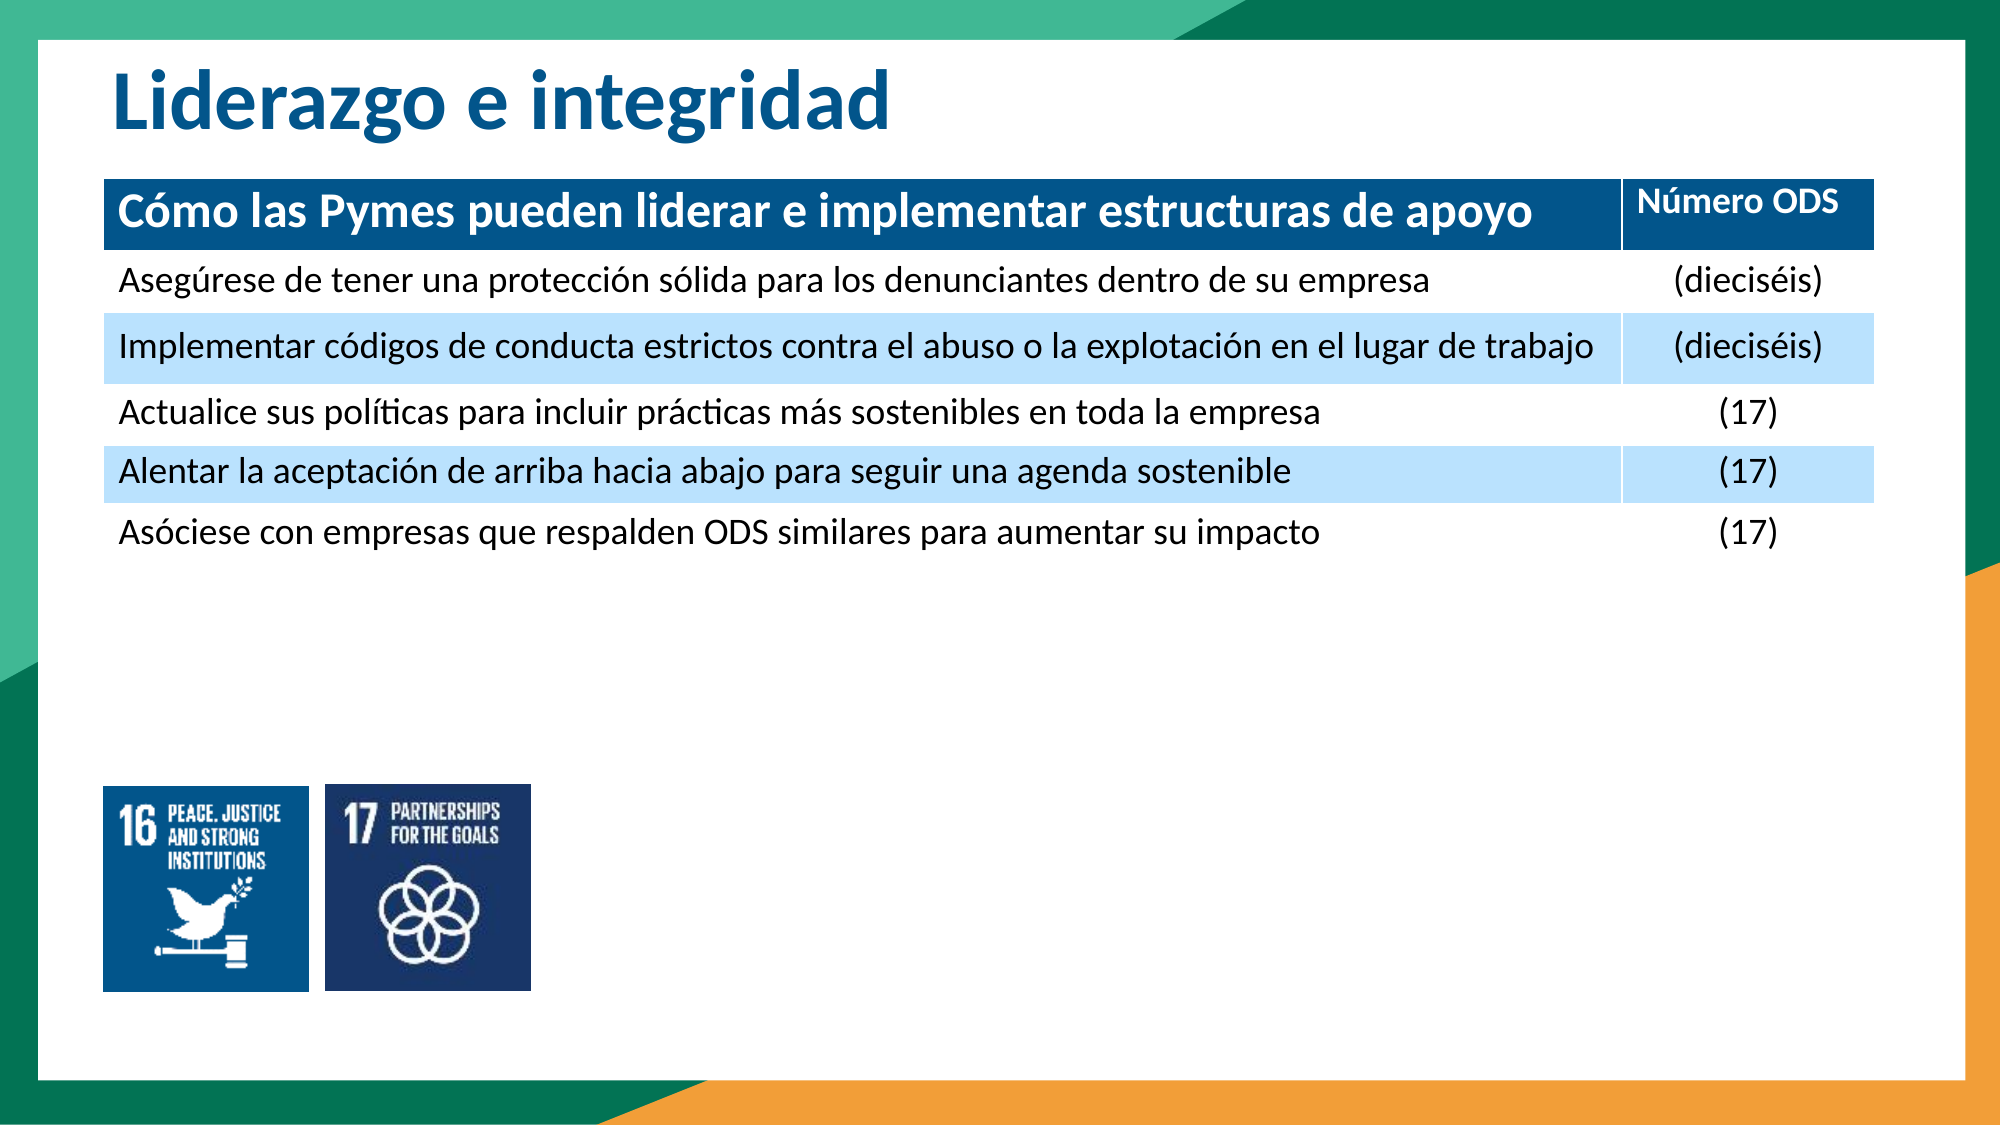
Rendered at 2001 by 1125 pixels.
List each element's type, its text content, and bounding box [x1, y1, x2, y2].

table_cell (17) [1623, 446, 1874, 503]
table_cell (dieciséis) [1623, 313, 1874, 384]
table_cell Asegúrese de tener una protección sólida para los denunciantes dentro de su empresa [104, 256, 1621, 312]
table_cell Asóciese con empresas que respalden ODS similares para aumentar su impacto [104, 505, 1621, 565]
picture [325, 784, 531, 991]
list Liderazgo e integridad [97, 60, 1819, 221]
picture [103, 786, 309, 992]
table_cell Implementar códigos de conducta estrictos contra el abuso o la explotación en el lugar de trabajo [104, 313, 1621, 384]
table_cell (dieciséis) [1623, 256, 1874, 312]
table_header Cómo las Pymes pueden liderar e implementar estructuras de apoyo [104, 179, 1621, 250]
table_header Número ODS [1623, 179, 1874, 250]
table_cell Alentar la aceptación de arriba hacia abajo para seguir una agenda sostenible [104, 446, 1621, 503]
table_cell (17) [1623, 505, 1874, 565]
table_cell Actualice sus políticas para incluir prácticas más sostenibles en toda la empresa [104, 386, 1621, 444]
table_cell (17) [1623, 386, 1874, 444]
